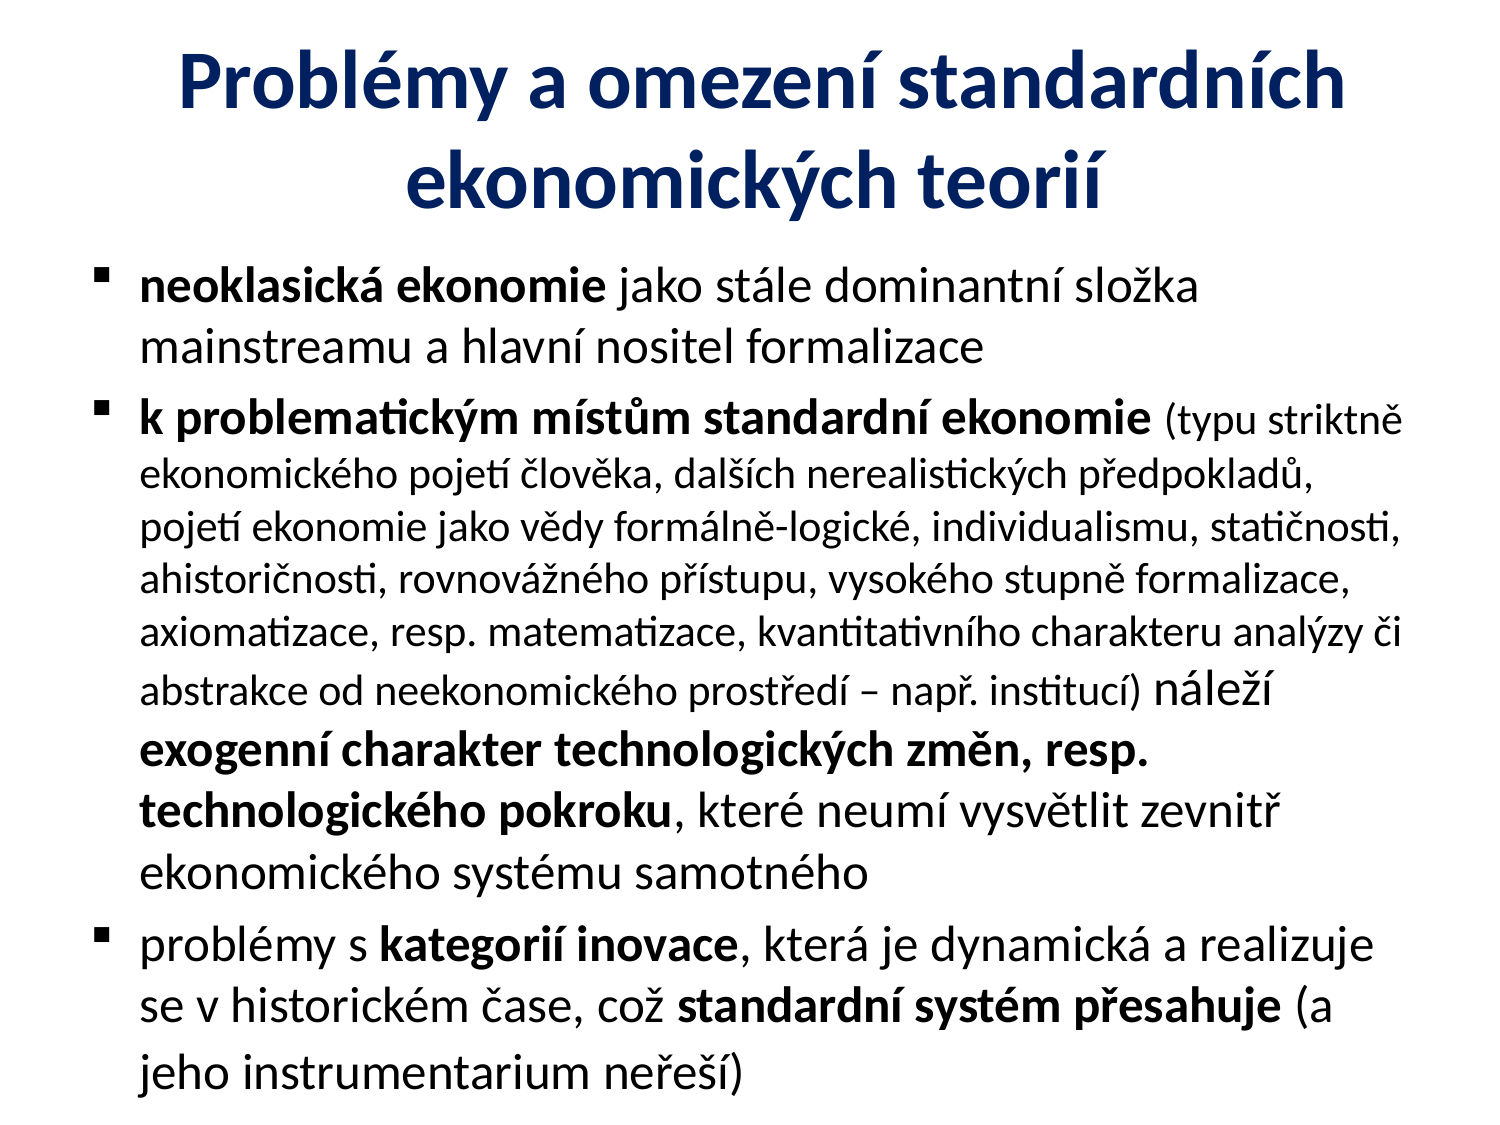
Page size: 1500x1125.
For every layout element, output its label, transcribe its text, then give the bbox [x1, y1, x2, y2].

title Problémy a omezení standardních ekonomických teorií [88, 42, 1439, 209]
list neoklasická ekonomie jako stále dominantní složka mainstreamu a hlavní nositel formalizace k problematickým místům standardní ekonomie (typu striktně ekonomického pojetí člověka, dalších nerealistických předpokladů, pojetí ekonomie jako vědy formálně-logické, individualismu, statičnosti, ahistoričnosti, rovnovážného přístupu, vysokého stupně formalizace, axiomatizace, resp. matematizace, kvantitativního charakteru analýzy či abstrakce od neekonomického prostředí – např. institucí) náleží exogenní charakter technologických změn, resp. technologického pokroku, které neumí vysvětlit zevnitř ekonomického systému samotného problémy s kategorií inovace, která je dynamická a realizuje se v historickém čase, což standardní systém přesahuje (a jeho instrumentarium neřeší) [75, 243, 1425, 1125]
